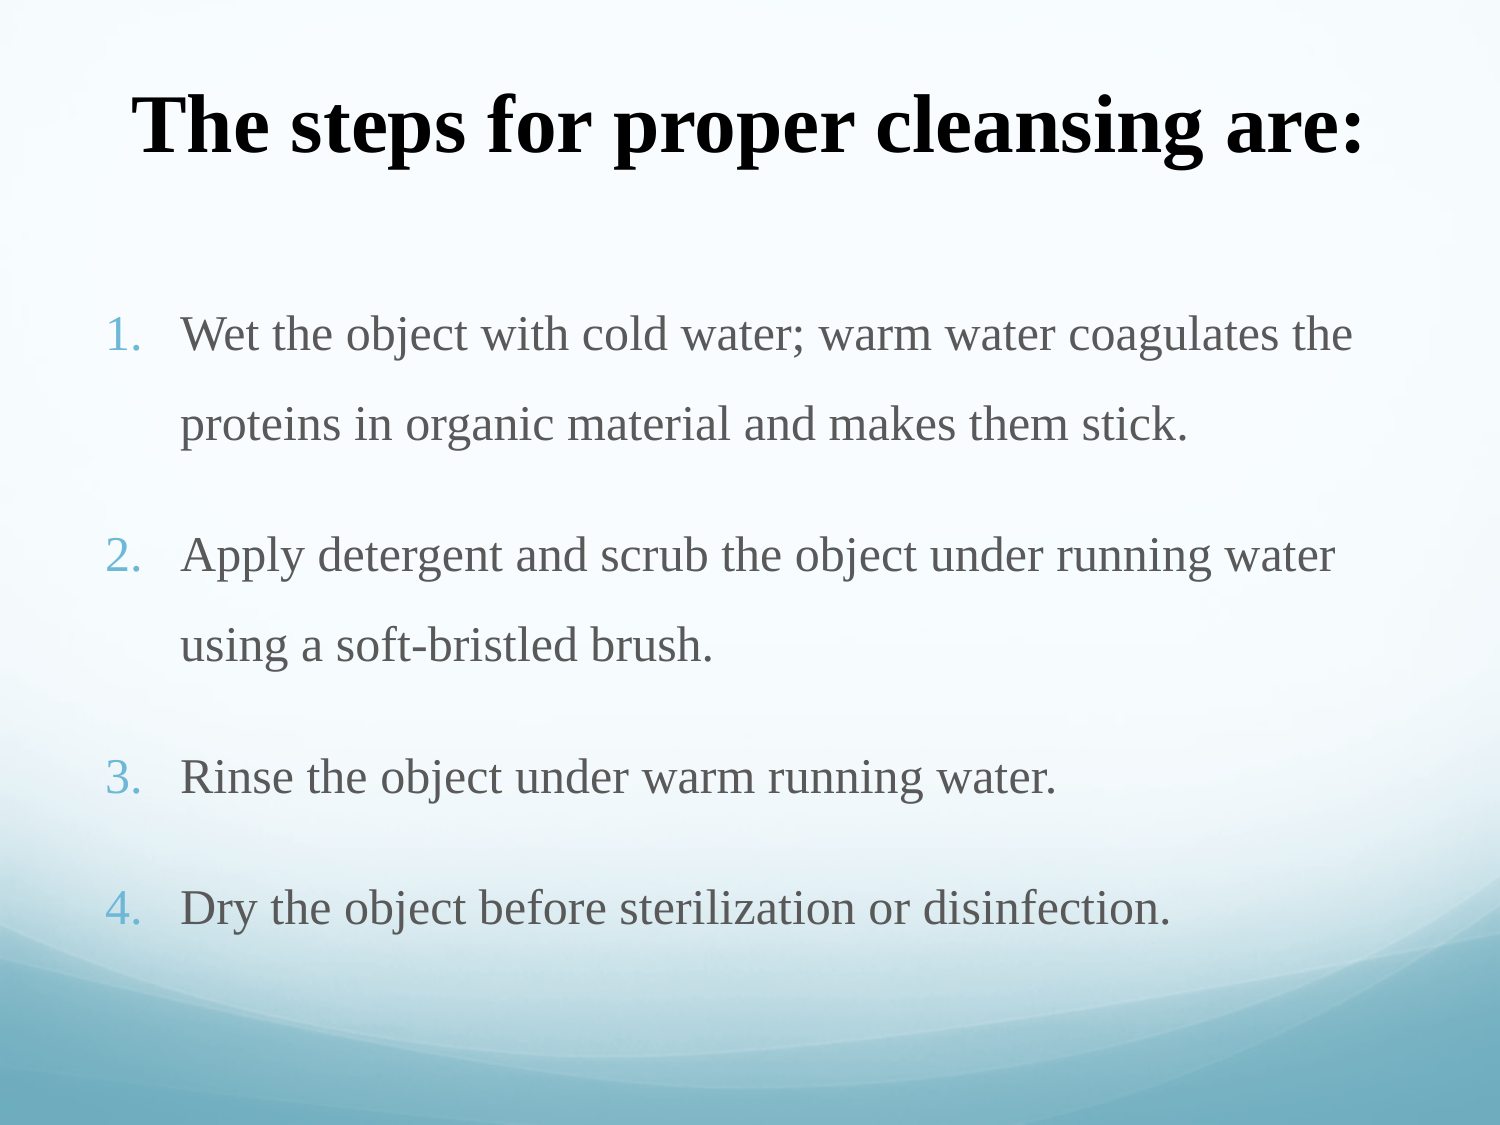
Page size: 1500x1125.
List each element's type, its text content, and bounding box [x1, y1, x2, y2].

picture [0, 0, 1500, 1125]
title The steps for proper cleansing are: [90, 17, 1410, 177]
list Wet the object with cold water; warm water coagulates the proteins in organic material and makes them stick. Apply detergent and scrub the object under running water using a soft-bristled brush. Rinse the object under warm running water. Dry the object before sterilization or disinfection. [90, 262, 1410, 1002]
